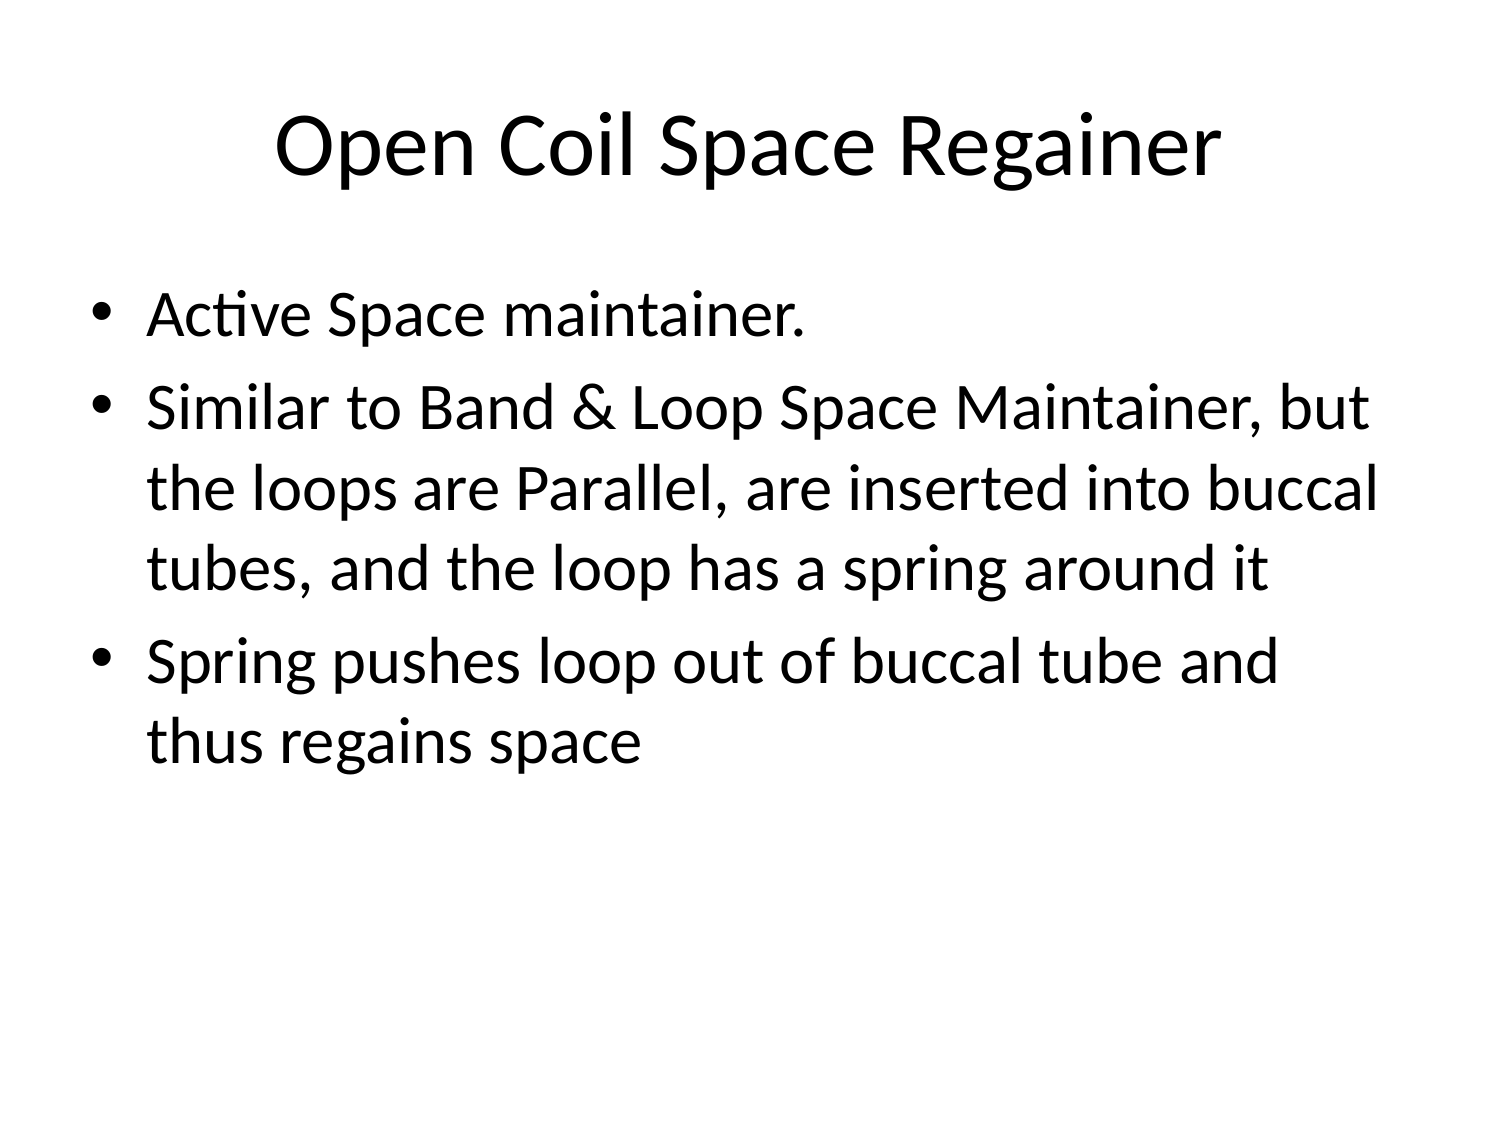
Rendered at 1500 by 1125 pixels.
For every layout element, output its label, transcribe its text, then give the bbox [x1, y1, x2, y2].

title Open Coil Space Regainer [75, 45, 1425, 233]
list Active Space maintainer. Similar to Band & Loop Space Maintainer, but the loops are Parallel, are inserted into buccal tubes, and the loop has a spring around it Spring pushes loop out of buccal tube and thus regains space [75, 262, 1425, 1005]
